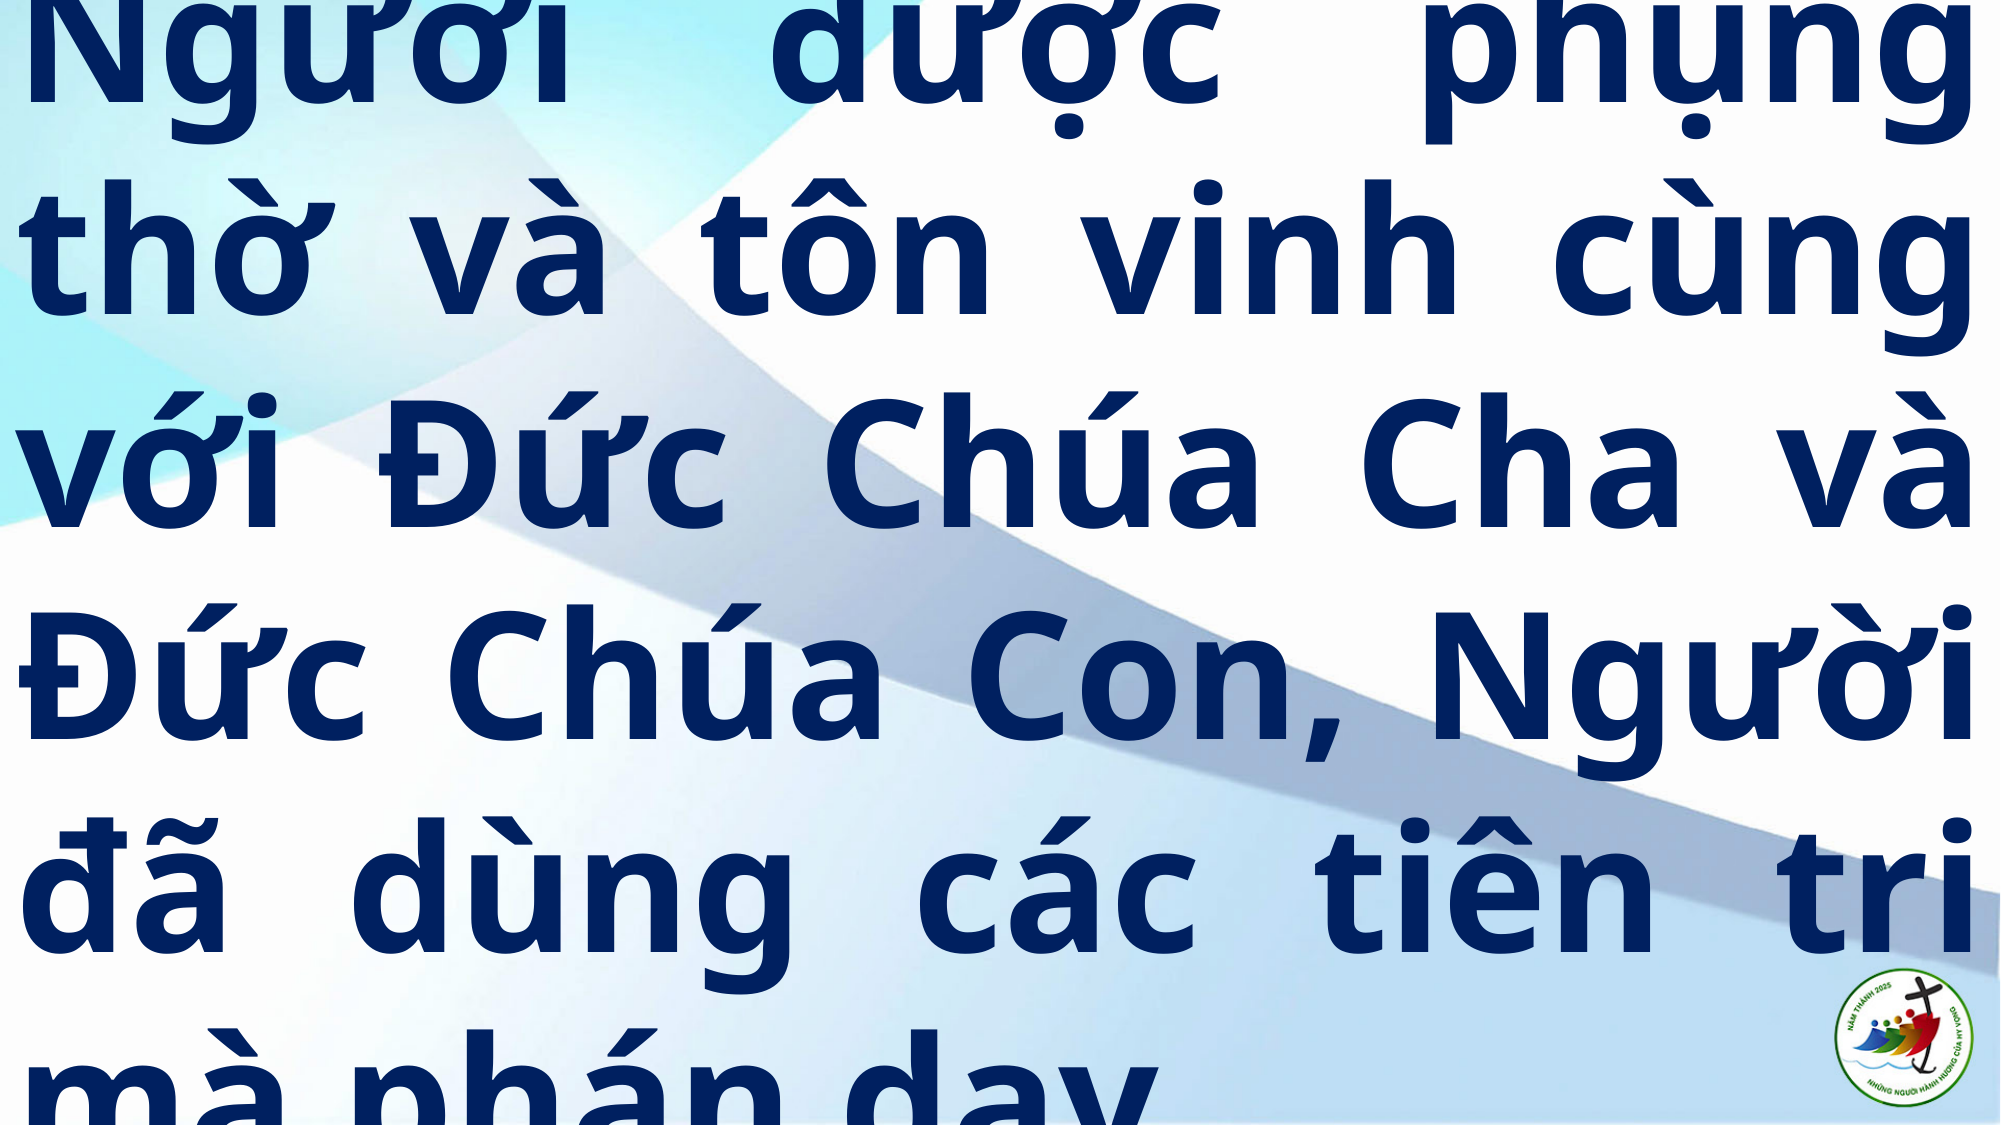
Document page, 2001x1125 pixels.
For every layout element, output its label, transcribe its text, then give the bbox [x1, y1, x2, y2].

title Người được phụng thờ và tôn vinh cùng với Đức Chúa Cha và Đức Chúa Con, Người đã dùng các tiên tri mà phán dạy. [0, 0, 2000, 1125]
